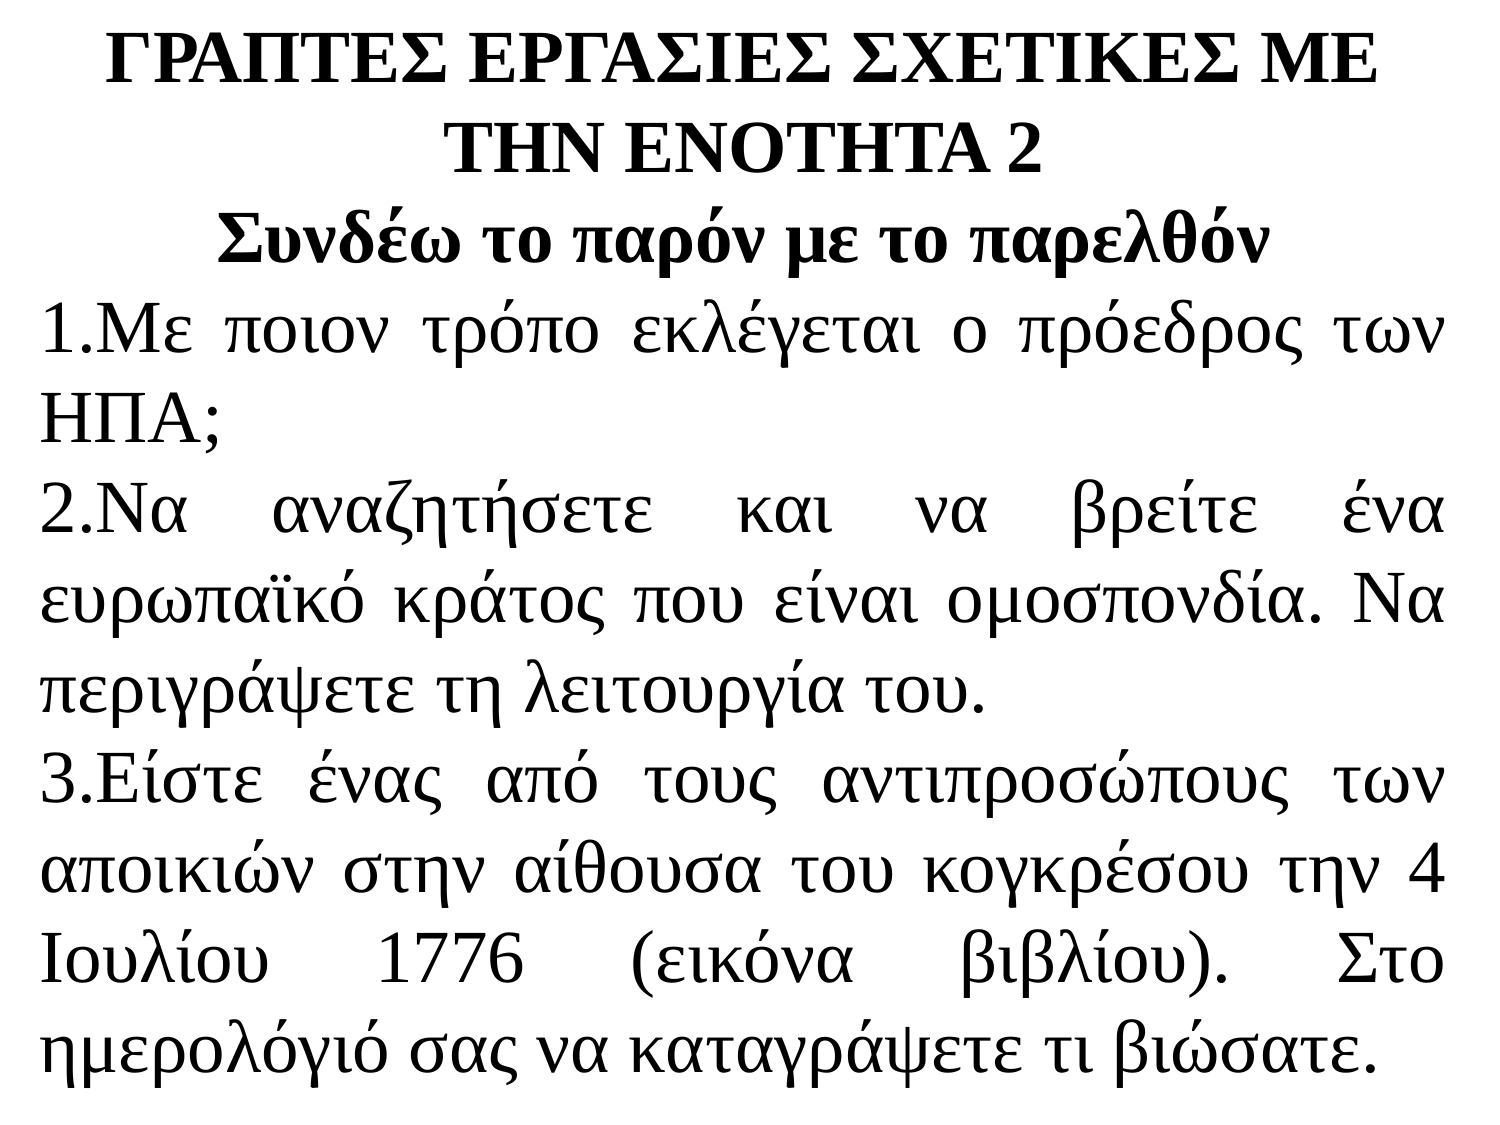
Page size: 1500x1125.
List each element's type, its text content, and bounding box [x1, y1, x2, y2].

text_box ΓΡΑΠΤΕΣ ΕΡΓΑΣΙΕΣ ΣΧΕΤΙΚΕΣ ΜΕ ΤΗΝ ΕΝΟΤΗΤΑ 2 Συνδέω το παρόν με το παρελθόν 1.Με ποιον τρόπο εκλέγεται ο πρόεδρος των ΗΠΑ; 2.Να αναζητήσετε και να βρείτε ένα ευρωπαϊκό κράτος που είναι ομοσπονδία. Να περιγράψετε τη λειτουργία του. 3.Είστε ένας από τους αντιπροσώπους των αποικιών στην αίθουσα του κογκρέσου την 4 Ιουλίου 1776 (εικόνα βιβλίου). Στο ημερολόγιό σας να καταγράψετε τι βιώσατε. [24, 0, 1463, 1125]
